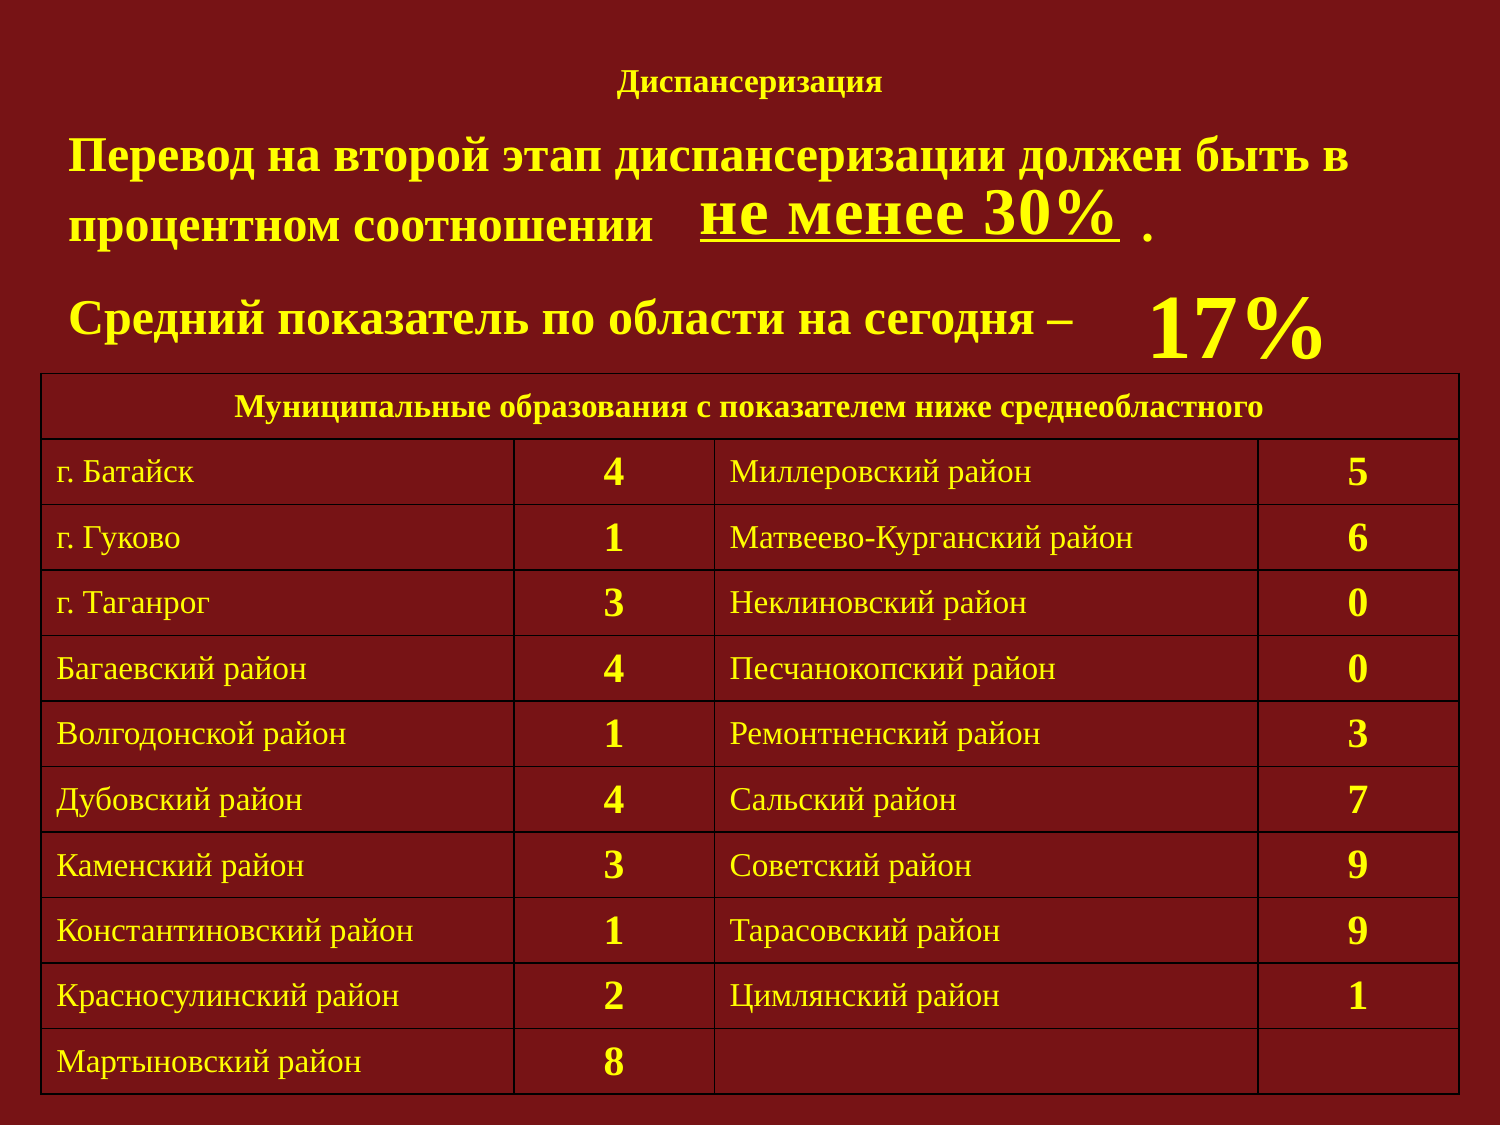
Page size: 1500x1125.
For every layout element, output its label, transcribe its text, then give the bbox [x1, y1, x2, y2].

table_cell г. Гуково [42, 505, 513, 569]
table_cell Дубовский район [42, 767, 513, 831]
text_box 17% [1114, 259, 1362, 373]
table_cell Сальский район [715, 767, 1257, 831]
table_cell Багаевский район [42, 636, 513, 700]
table_cell 4 [515, 440, 714, 504]
table_cell 4 [515, 767, 714, 831]
table_cell [1259, 1029, 1458, 1093]
table_cell Константиновский район [42, 898, 513, 962]
table_cell 2 [515, 964, 714, 1028]
table_cell 3 [515, 571, 714, 635]
table_cell г. Батайск [42, 440, 513, 504]
table_cell Матвеево-Курганский район [715, 505, 1257, 569]
table_cell Тарасовский район [715, 898, 1257, 962]
table_cell Цимлянский район [715, 964, 1257, 1028]
table_cell г. Таганрог [42, 571, 513, 635]
table_cell 3 [1259, 702, 1458, 766]
list Перевод на второй этап диспансеризации должен быть в процентном соотношении . Средний показатель по области на сегодня – [52, 113, 1460, 373]
title Диспансеризация [40, 44, 1460, 114]
table_cell 0 [1259, 636, 1458, 700]
table_cell 6 [1259, 505, 1458, 569]
table_cell Каменский район [42, 833, 513, 897]
table_cell Песчанокопский район [715, 636, 1257, 700]
table_cell 9 [1259, 833, 1458, 897]
table_cell Ремонтненский район [715, 702, 1257, 766]
table_cell 0 [1259, 571, 1458, 635]
table_cell 8 [515, 1029, 714, 1093]
table_cell Мартыновский район [42, 1029, 513, 1093]
table_header Муниципальные образования с показателем ниже среднеобластного [42, 374, 1458, 438]
table_cell Советский район [715, 833, 1257, 897]
table_cell 1 [515, 898, 714, 962]
table_cell 9 [1259, 898, 1458, 962]
table_cell Волгодонской район [42, 702, 513, 766]
table_cell [715, 1029, 1257, 1093]
table_cell Красносулинский район [42, 964, 513, 1028]
table_cell Миллеровский район [715, 440, 1257, 504]
table_cell 5 [1259, 440, 1458, 504]
table_cell 7 [1259, 767, 1458, 831]
table_cell 1 [515, 505, 714, 569]
table_cell Неклиновский район [715, 571, 1257, 635]
table_cell 1 [1259, 964, 1458, 1028]
table_cell 3 [515, 833, 714, 897]
table_cell 1 [515, 702, 714, 766]
text_box не менее 30% [654, 160, 1165, 256]
table_cell 4 [515, 636, 714, 700]
